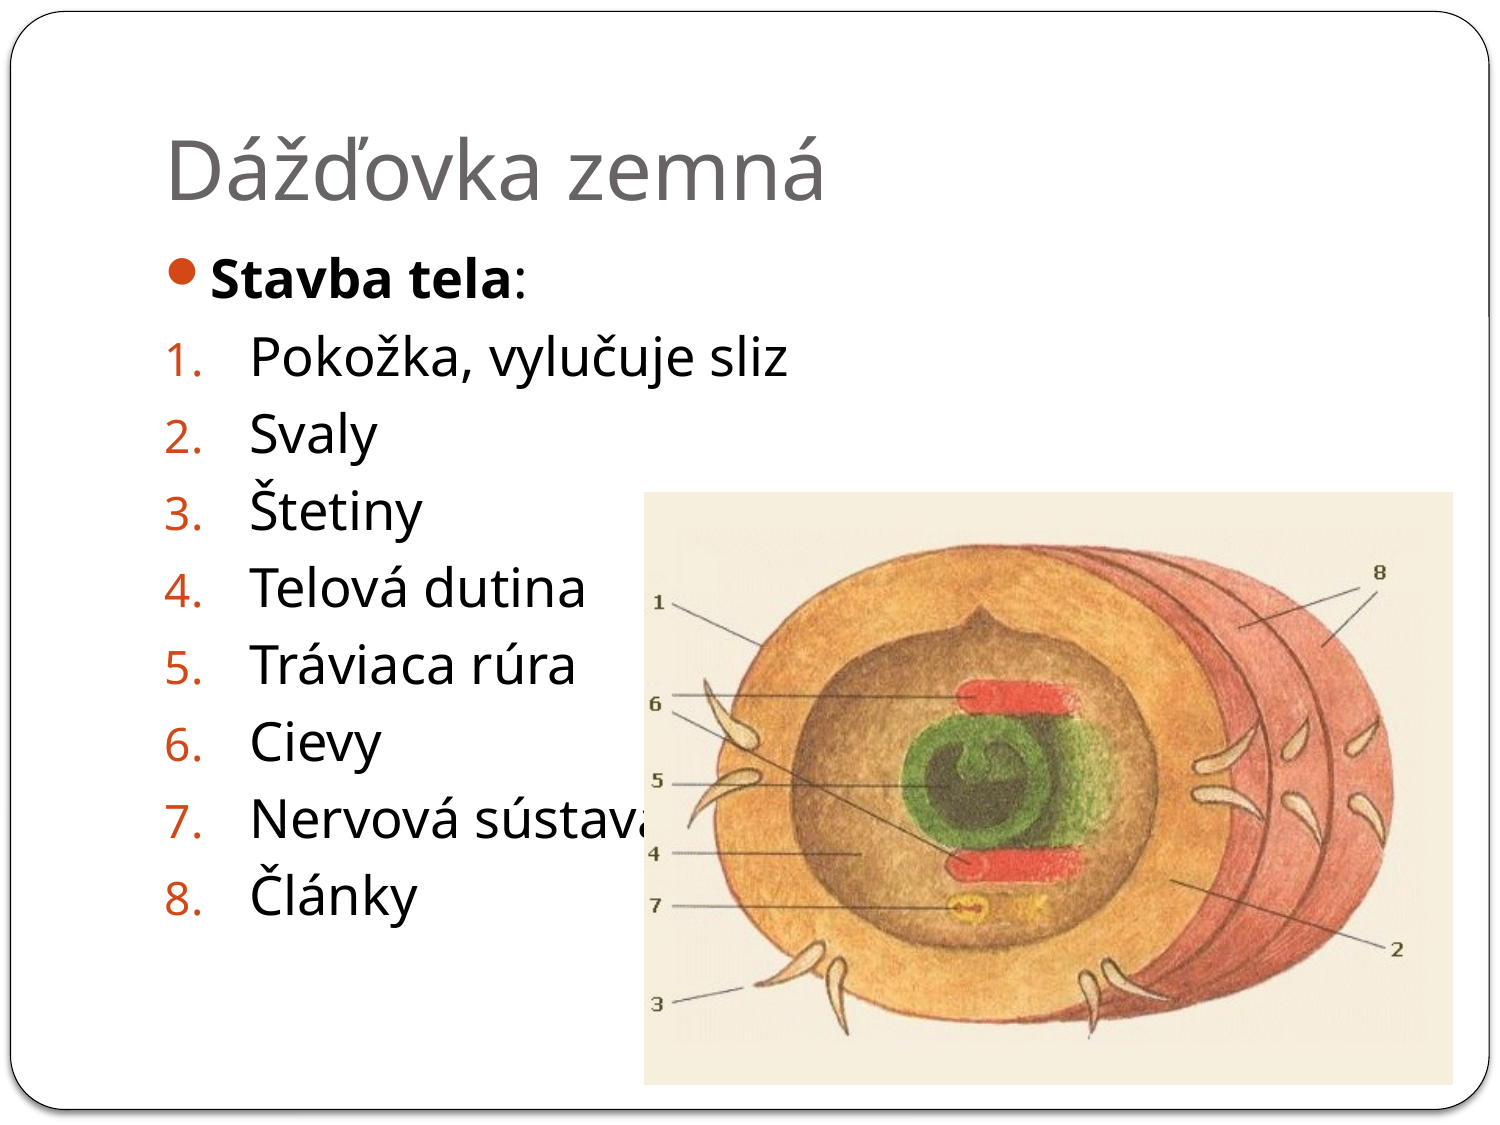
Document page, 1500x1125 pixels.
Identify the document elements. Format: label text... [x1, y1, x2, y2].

list Stavba tela: Pokožka, vylučuje sliz Svaly Štetiny Telová dutina Tráviaca rúra Cievy Nervová sústava Články [150, 237, 1425, 988]
picture [644, 491, 1453, 1085]
title Dážďovka zemná [150, 45, 1425, 233]
